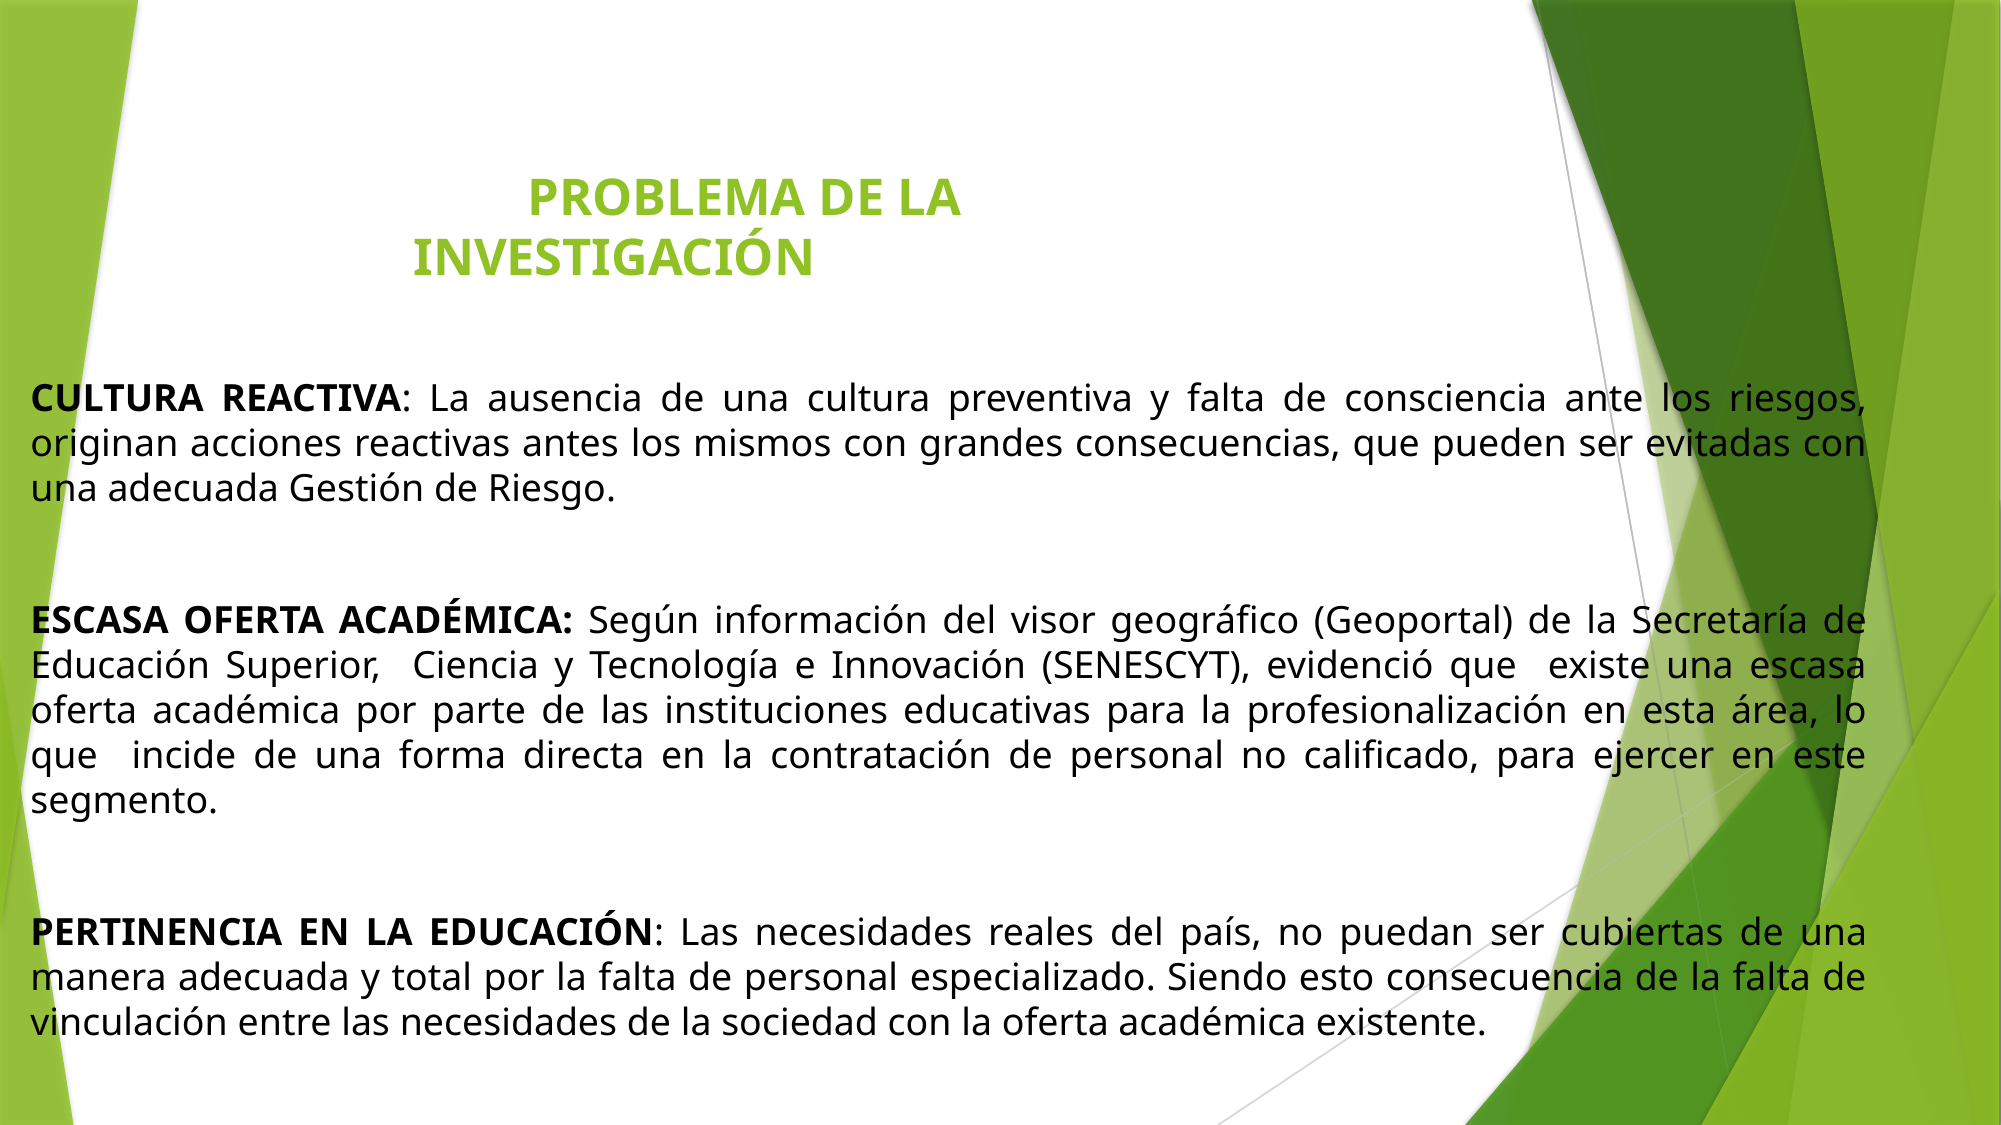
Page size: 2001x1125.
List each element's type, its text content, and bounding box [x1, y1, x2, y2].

title PROBLEMA DE LA INVESTIGACIÓN [134, 155, 976, 294]
subtitle CULTURA REACTIVA: La ausencia de una cultura preventiva y falta de consciencia ante los riesgos, originan acciones reactivas antes los mismos con grandes consecuencias, que pueden ser evitadas con una adecuada Gestión de Riesgo. ESCASA OFERTA ACADÉMICA: Según información del visor geográfico (Geoportal) de la Secretaría de Educación Superior, Ciencia y Tecnología e Innovación (SENESCYT), evidenció que existe una escasa oferta académica por parte de las instituciones educativas para la profesionalización en esta área, lo que incide de una forma directa en la contratación de personal no calificado, para ejercer en este segmento. PERTINENCIA EN LA EDUCACIÓN: Las necesidades reales del país, no puedan ser cubiertas de una manera adecuada y total por la falta de personal especializado. Siendo esto consecuencia de la falta de vinculación entre las necesidades de la sociedad con la oferta académica existente. [15, 366, 1884, 1125]
